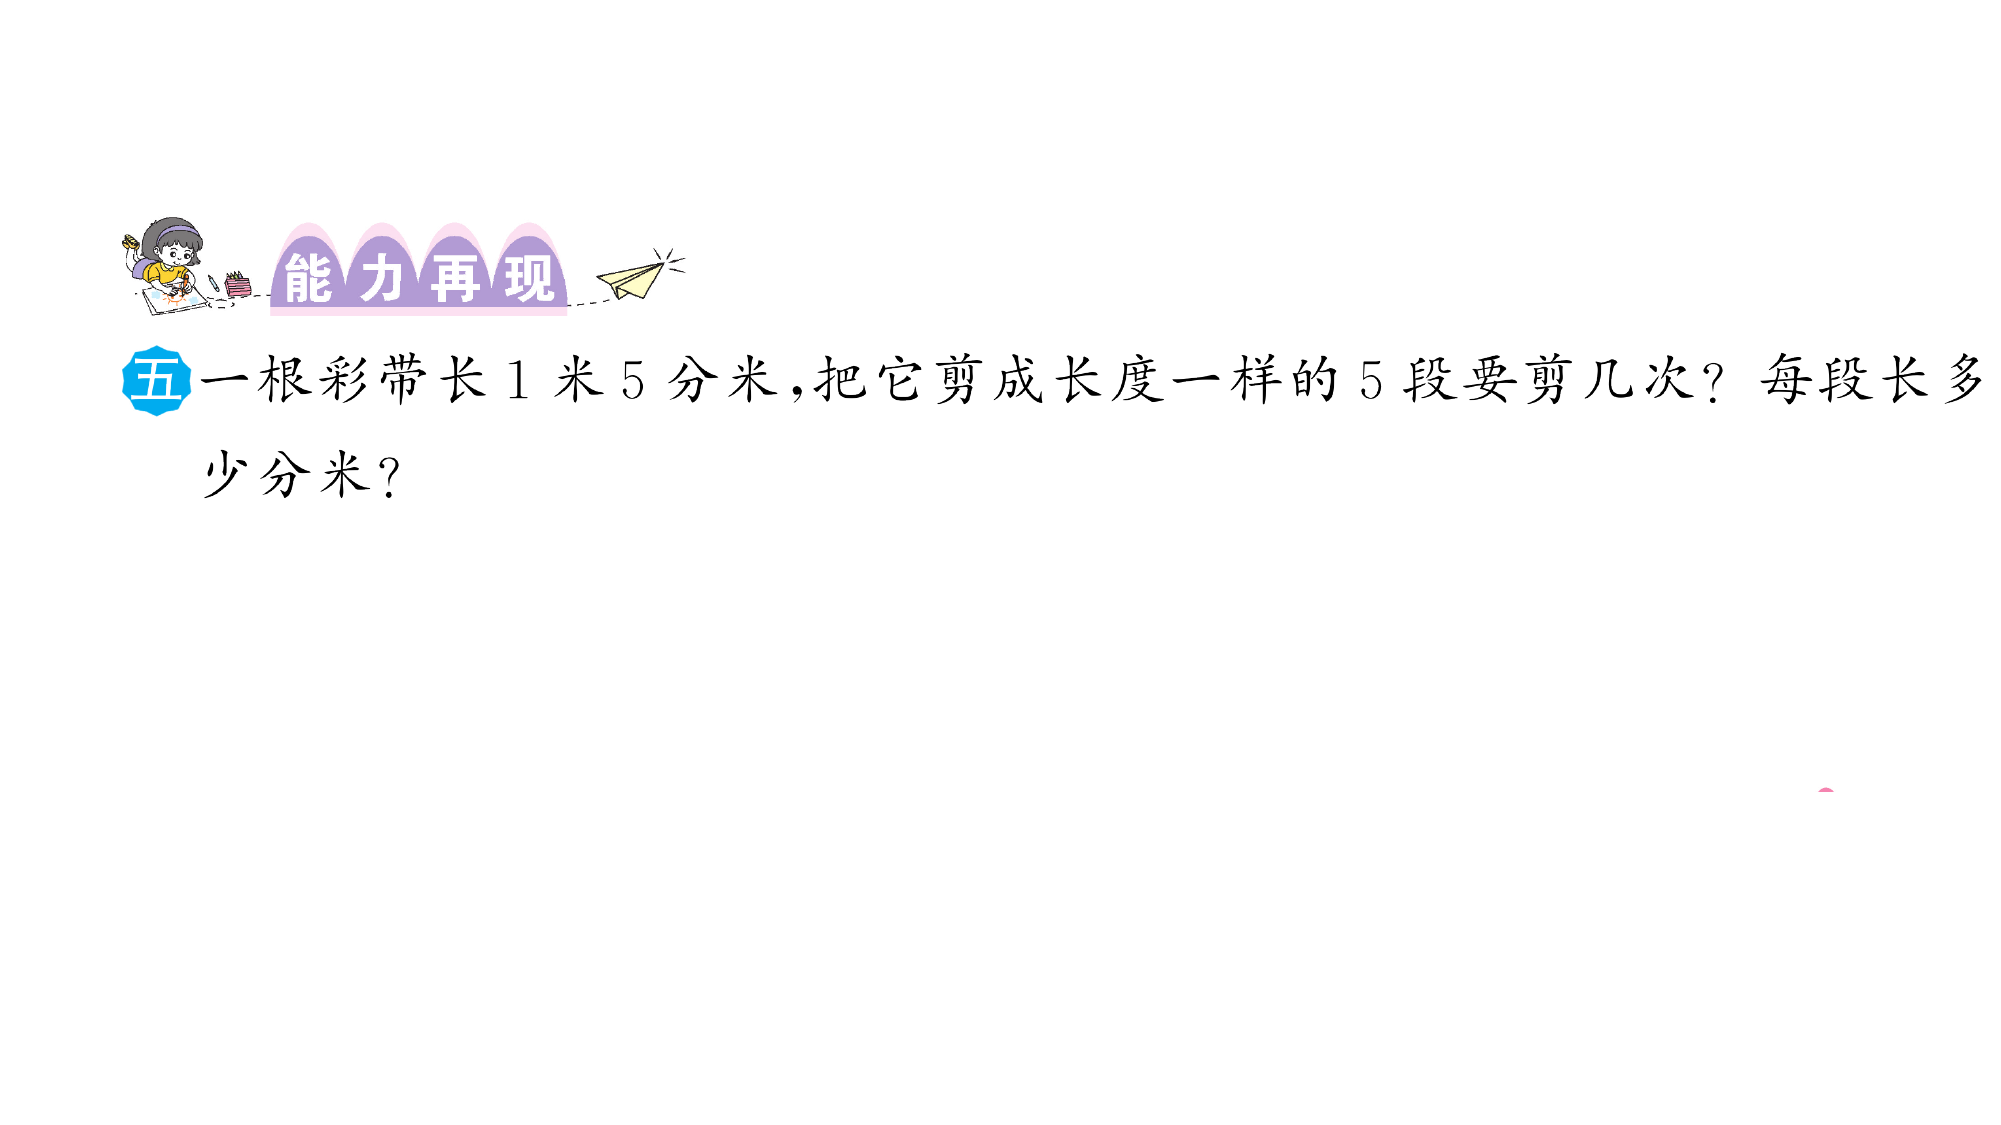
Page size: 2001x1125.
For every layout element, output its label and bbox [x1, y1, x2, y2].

picture [118, 177, 2000, 792]
